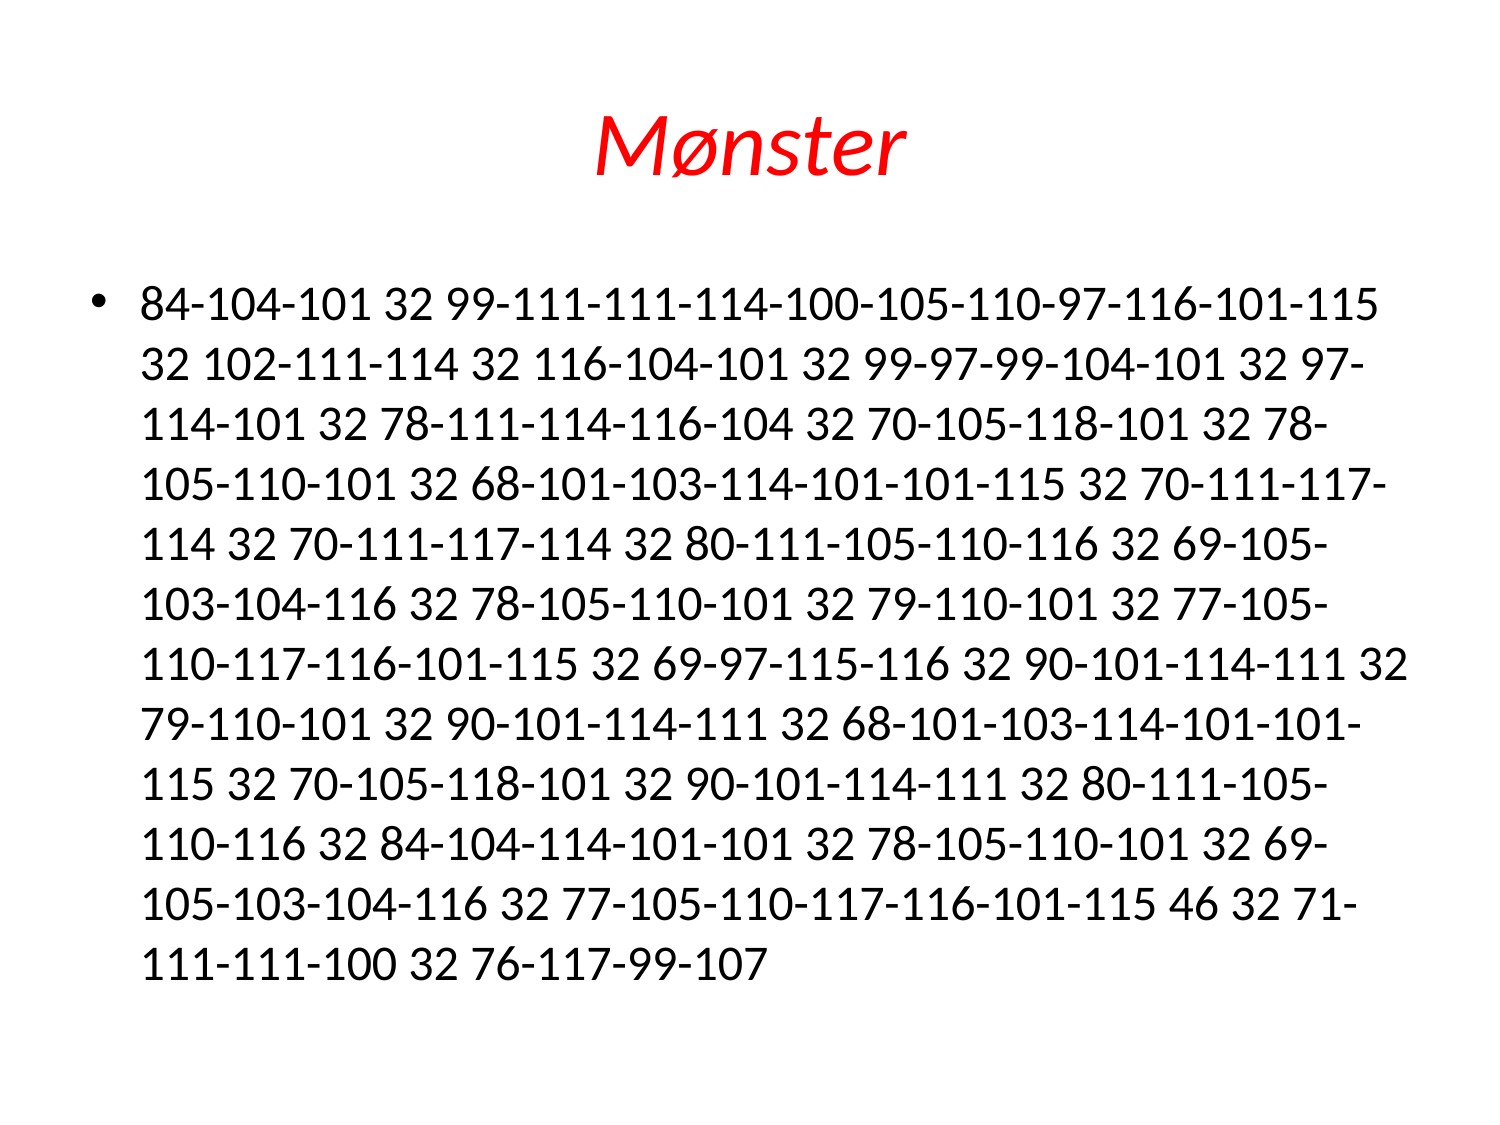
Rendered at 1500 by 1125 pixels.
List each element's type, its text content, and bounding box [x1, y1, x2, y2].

list 84-104-101 32 99-111-111-114-100-105-110-97-116-101-115 32 102-111-114 32 116-104-101 32 99-97-99-104-101 32 97-114-101 32 78-111-114-116-104 32 70-105-118-101 32 78-105-110-101 32 68-101-103-114-101-101-115 32 70-111-117-114 32 70-111-117-114 32 80-111-105-110-116 32 69-105-103-104-116 32 78-105-110-101 32 79-110-101 32 77-105-110-117-116-101-115 32 69-97-115-116 32 90-101-114-111 32 79-110-101 32 90-101-114-111 32 68-101-103-114-101-101-115 32 70-105-118-101 32 90-101-114-111 32 80-111-105-110-116 32 84-104-114-101-101 32 78-105-110-101 32 69-105-103-104-116 32 77-105-110-117-116-101-115 46 32 71-111-111-100 32 76-117-99-107 [75, 262, 1425, 1005]
title Mønster [75, 45, 1425, 233]
